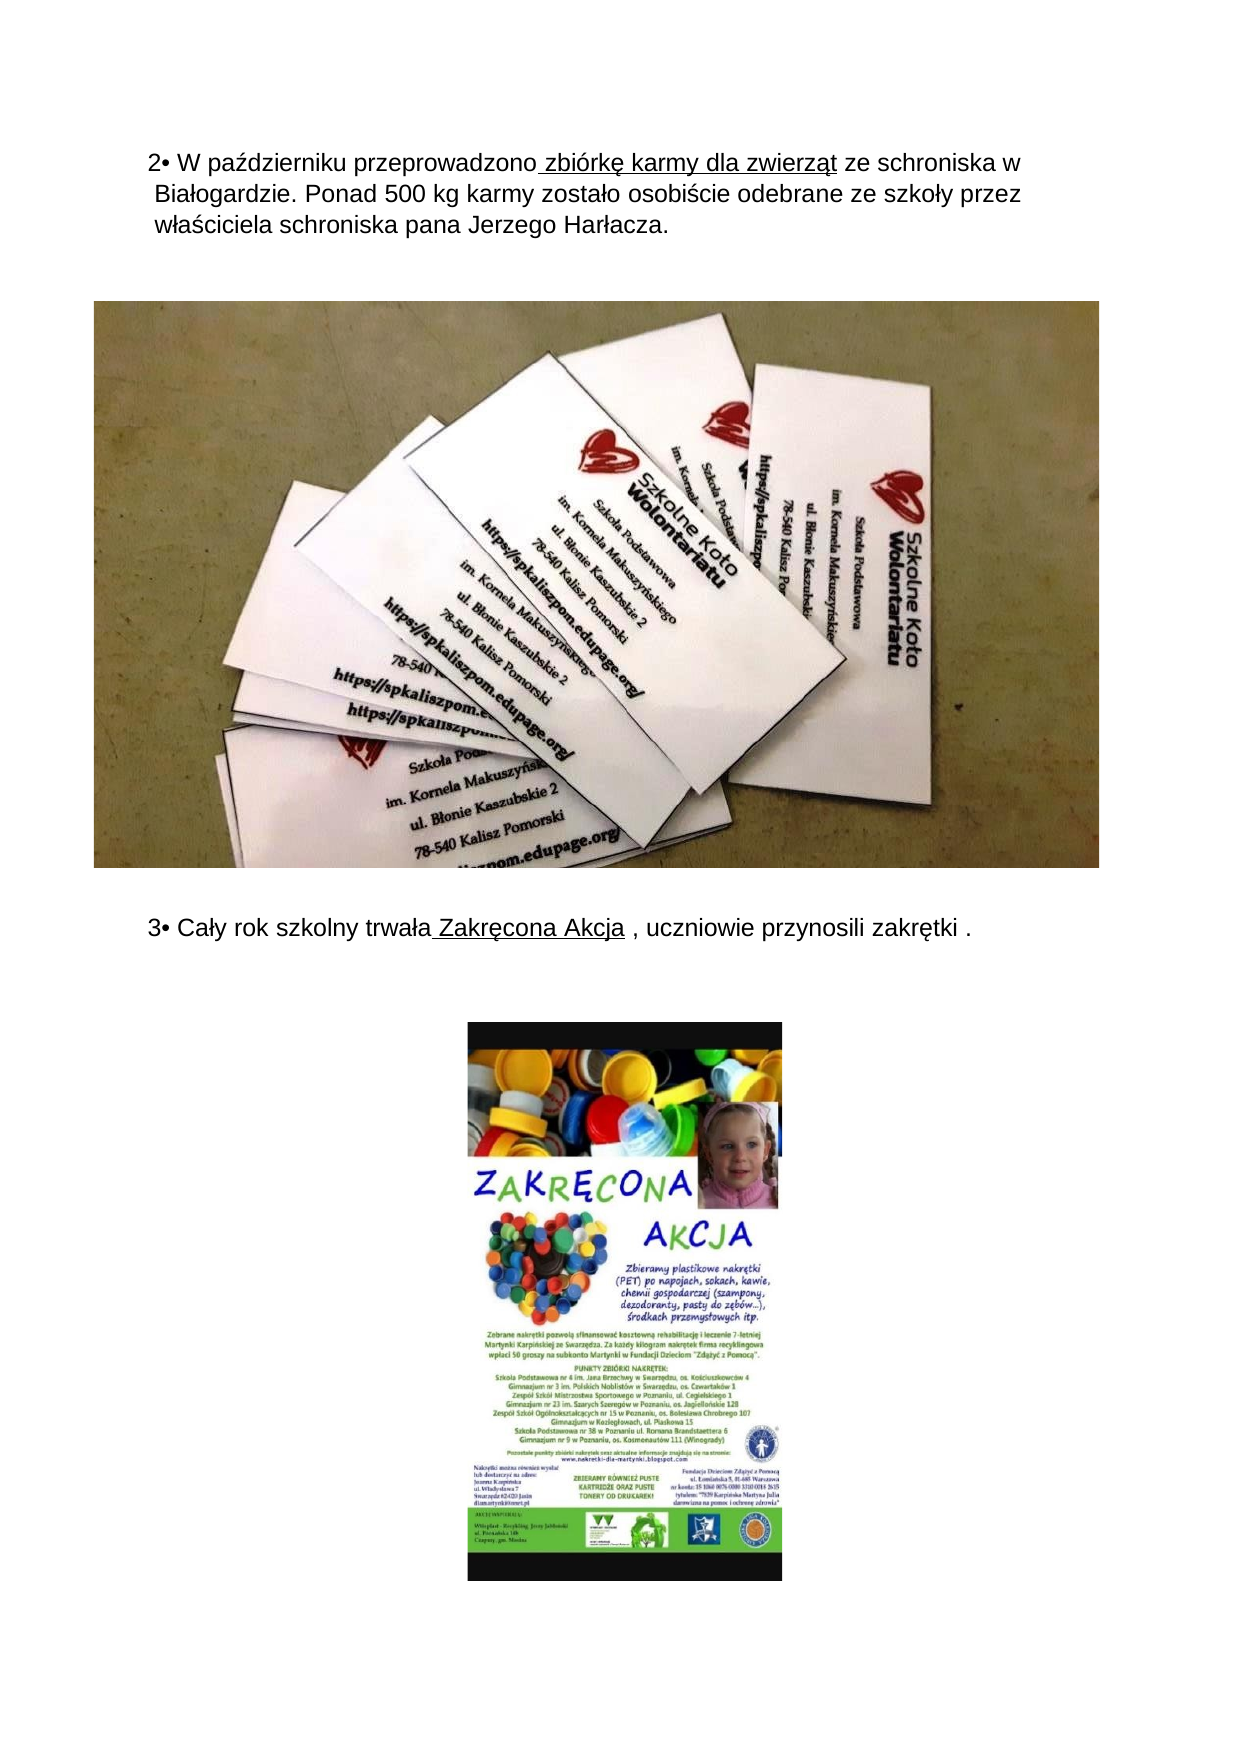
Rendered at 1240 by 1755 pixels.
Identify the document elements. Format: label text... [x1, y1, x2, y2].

text_box [467, 1022, 783, 1581]
text_box 2• W październiku przeprowadzono zbiórkę karmy dla zwierząt ze schroniska w Białogardzie. Ponad 500 kg karmy zostało osobiście odebrane ze szkoły przez właściciela schroniska pana Jerzego Harłacza. [145, 144, 1029, 239]
text_box 3• Cały rok szkolny trwała Zakręcona Akcja , uczniowie przynosili zakrętki . [145, 909, 977, 942]
text_box [93, 301, 1100, 868]
